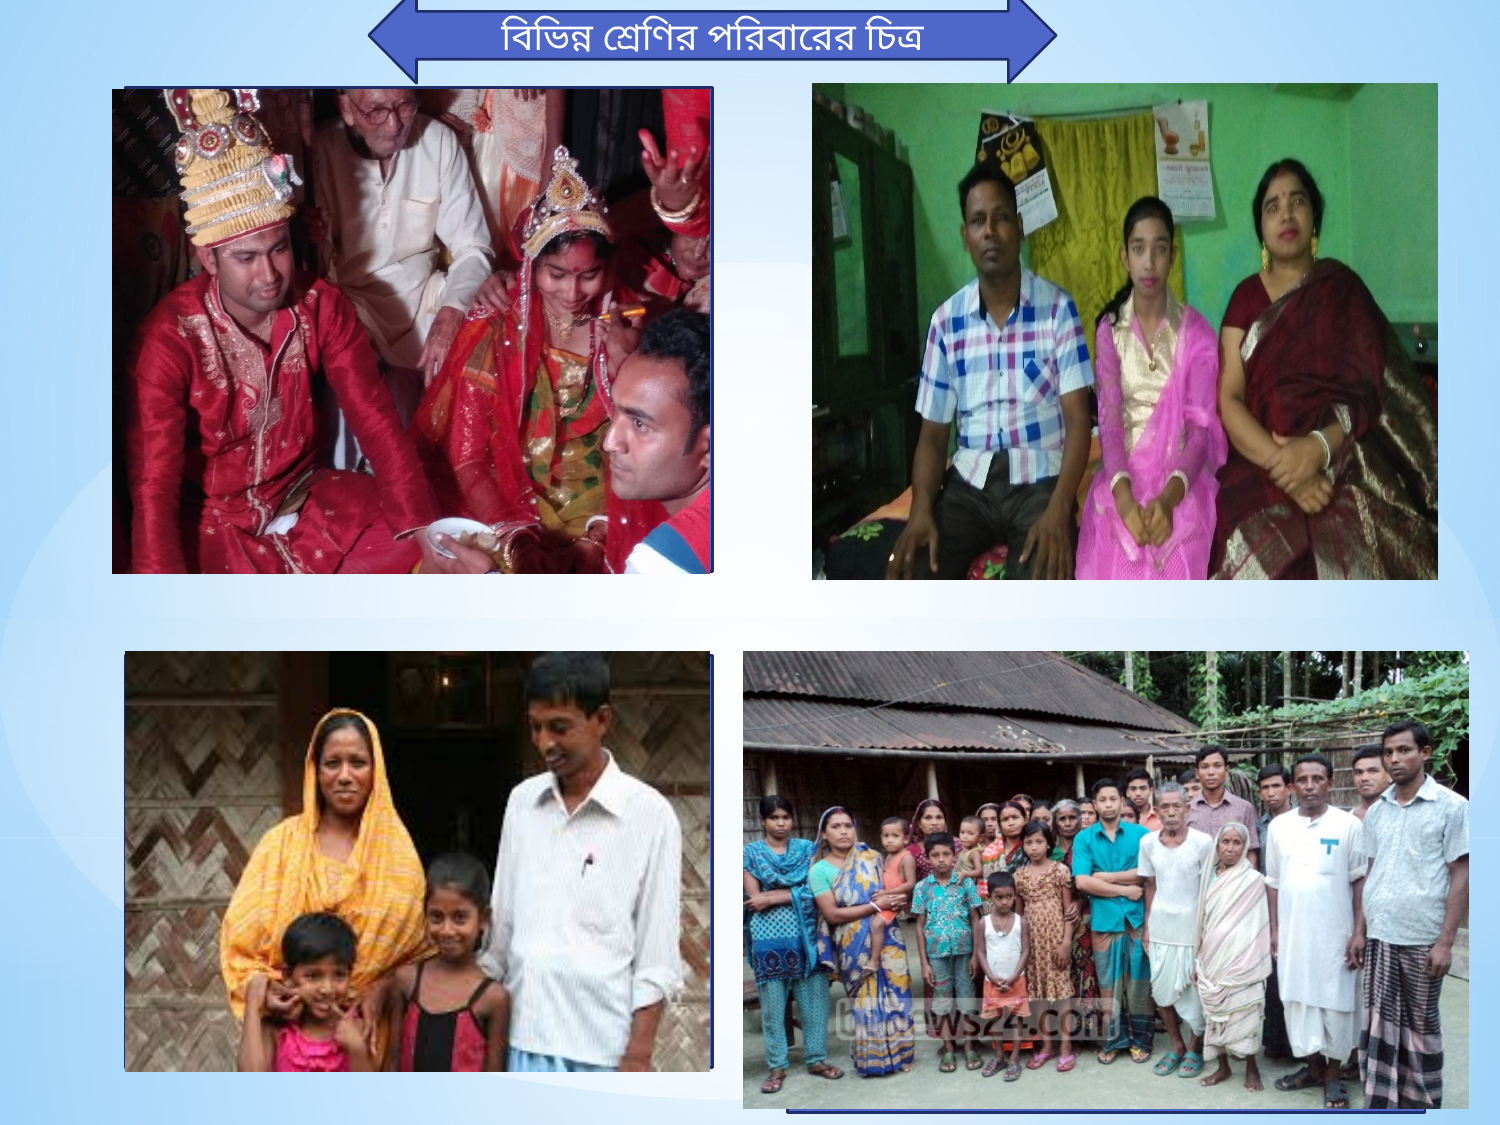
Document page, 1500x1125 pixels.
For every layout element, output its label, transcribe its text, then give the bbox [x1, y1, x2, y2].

text_box [703, 86, 714, 91]
picture [812, 82, 1438, 581]
text_box বিভিন্ন শ্রেণির পরিবারের চিত্র [367, 0, 1058, 85]
picture [124, 651, 710, 1072]
picture [111, 89, 710, 574]
picture [743, 651, 1469, 1109]
